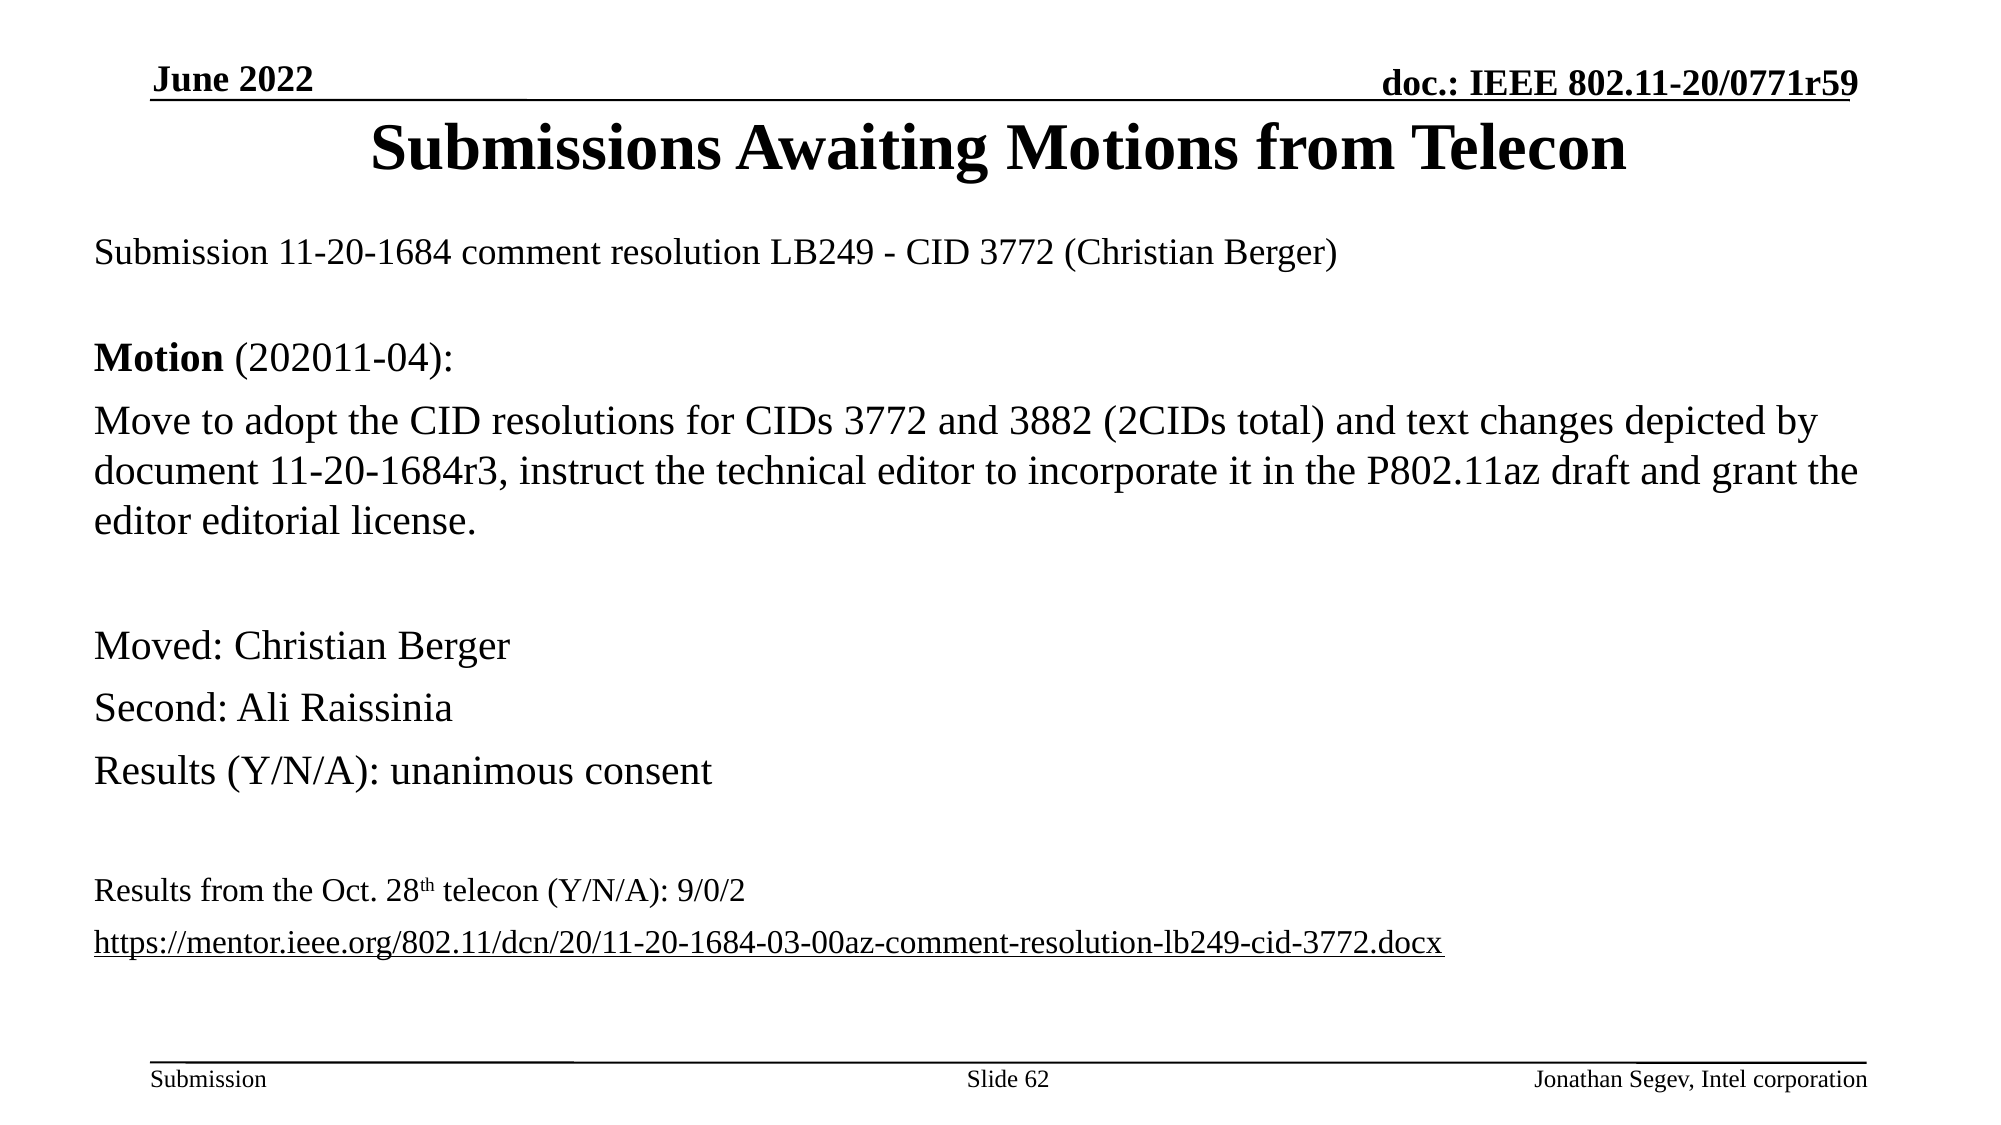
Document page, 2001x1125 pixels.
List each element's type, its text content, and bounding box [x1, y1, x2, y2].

title Submissions Awaiting Motions from Telecon [149, 112, 1850, 173]
footer Jonathan Segev, Intel corporation [1171, 1061, 1869, 1093]
list Submission 11-20-1684 comment resolution LB249 - CID 3772 (Christian Berger) Motion (202011-04): Move to adopt the CID resolutions for CIDs 3772 and 3882 (2CIDs total) and text changes depicted by document 11-20-1684r3, instruct the technical editor to incorporate it in the P802.11az draft and grant the editor editorial license. Moved: Christian Berger Second: Ali Raissinia Results (Y/N/A): unanimous consent Results from the Oct. 28th telecon (Y/N/A): 9/0/2 https://mentor.ieee.org/802.11/dcn/20/11-20-1684-03-00az-comment-resolution-lb249-cid-3772.docx [78, 219, 1922, 1000]
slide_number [152, 54, 563, 100]
slide_number Slide 62 [950, 1061, 1067, 1123]
